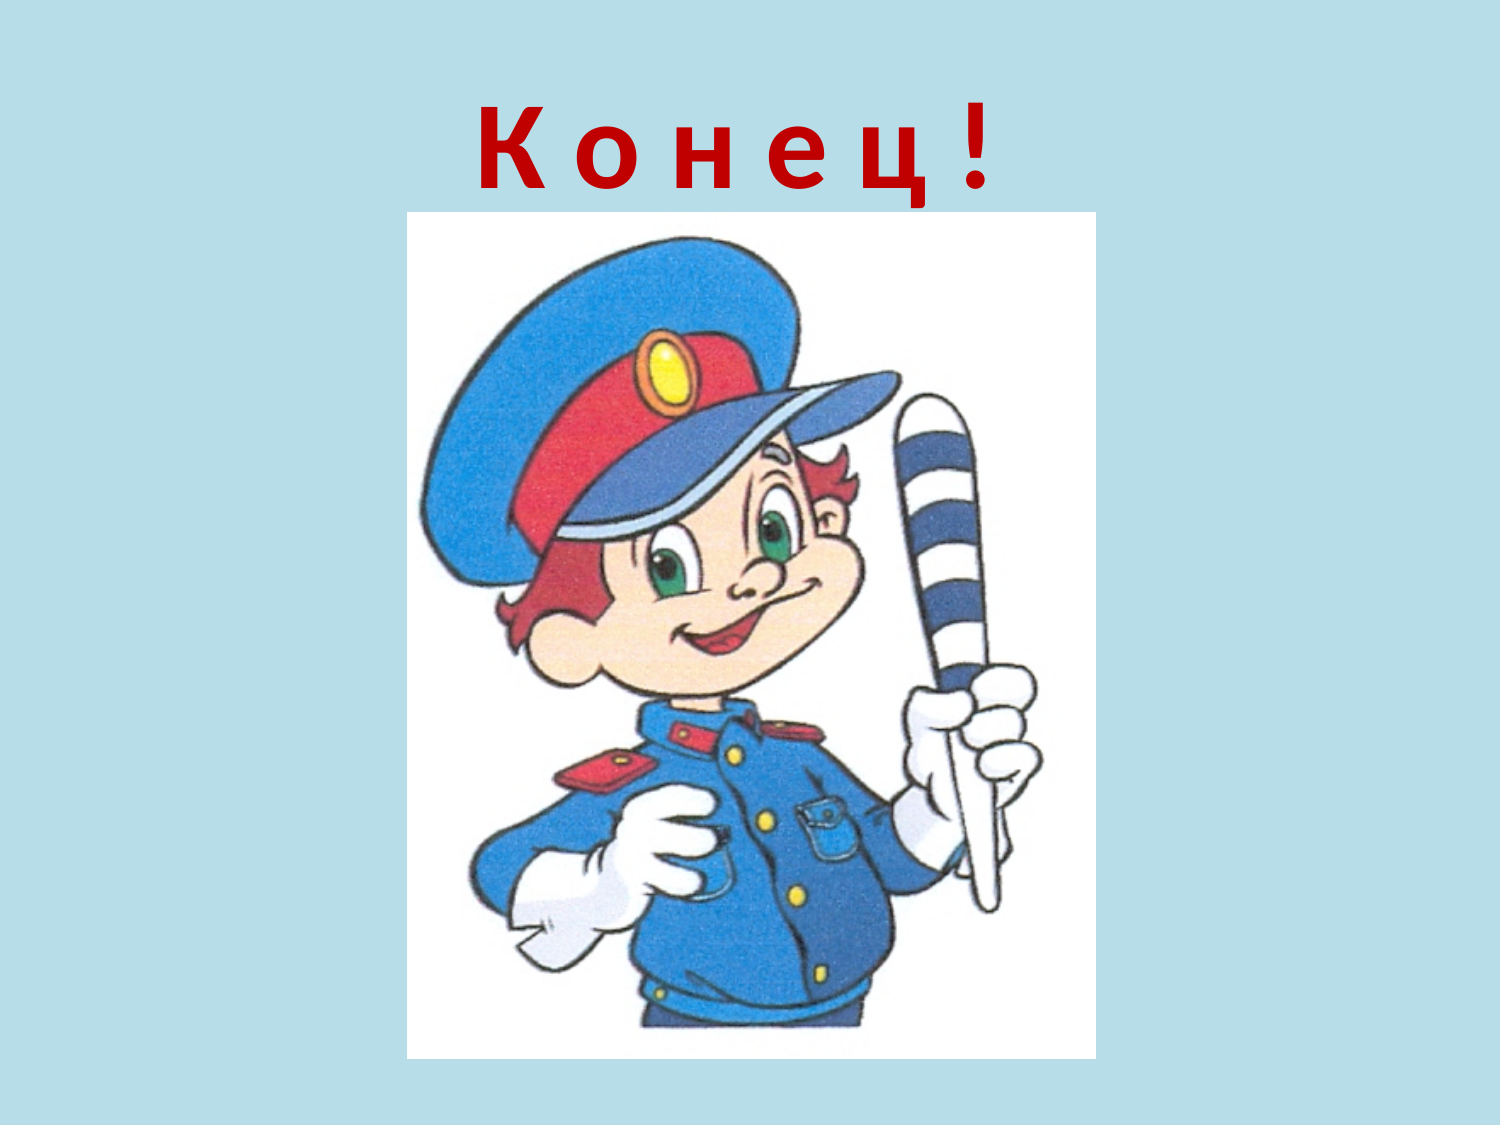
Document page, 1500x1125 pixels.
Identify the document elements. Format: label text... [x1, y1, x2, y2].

title К о н е ц ! [75, 45, 1425, 233]
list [407, 212, 1096, 1059]
